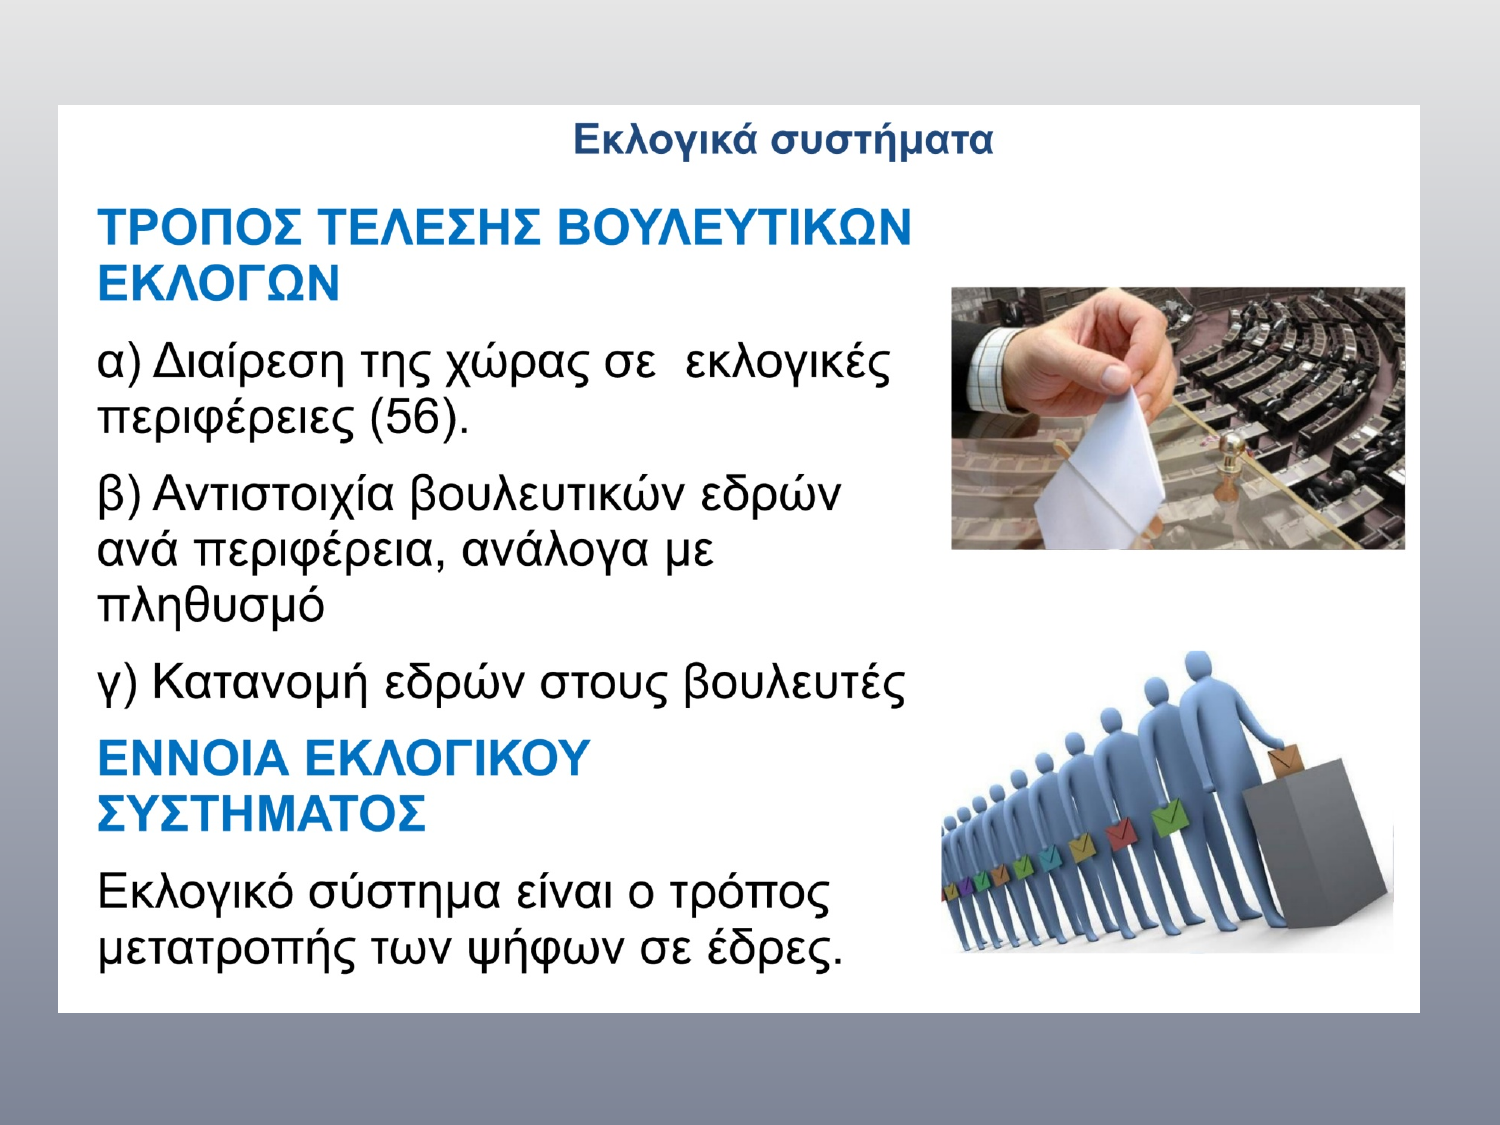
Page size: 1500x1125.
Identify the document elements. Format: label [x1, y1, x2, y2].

picture [58, 105, 1421, 1013]
